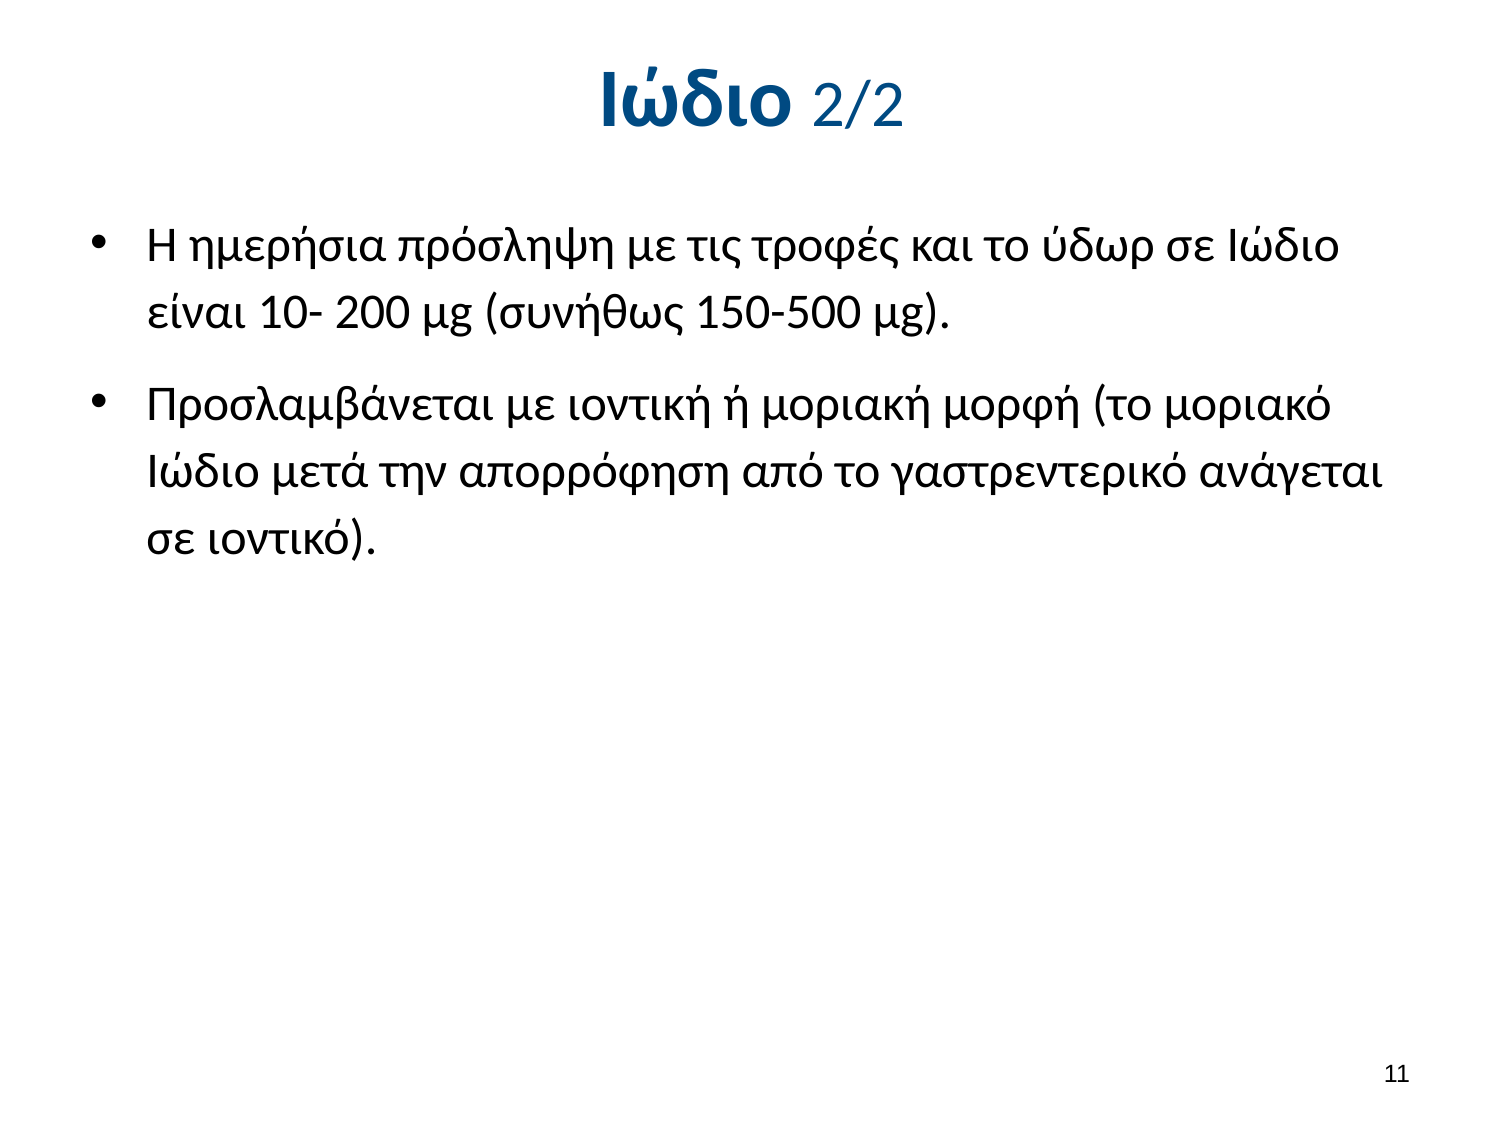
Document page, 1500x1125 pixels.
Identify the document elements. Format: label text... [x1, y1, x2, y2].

slide_number 10 [1074, 1042, 1425, 1103]
list Η ημερήσια πρόσληψη με τις τροφές και το ύδωρ σε Ιώδιο είναι 10- 200 μg (συνήθως 150-500 μg). Προσλαμβάνεται με ιοντική ή μοριακή μορφή (το μοριακό Ιώδιο μετά την απορρόφηση από το γαστρεντερικό ανάγεται σε ιοντικό). [75, 196, 1425, 1024]
title Ιώδιο 2/2 [76, 19, 1427, 169]
